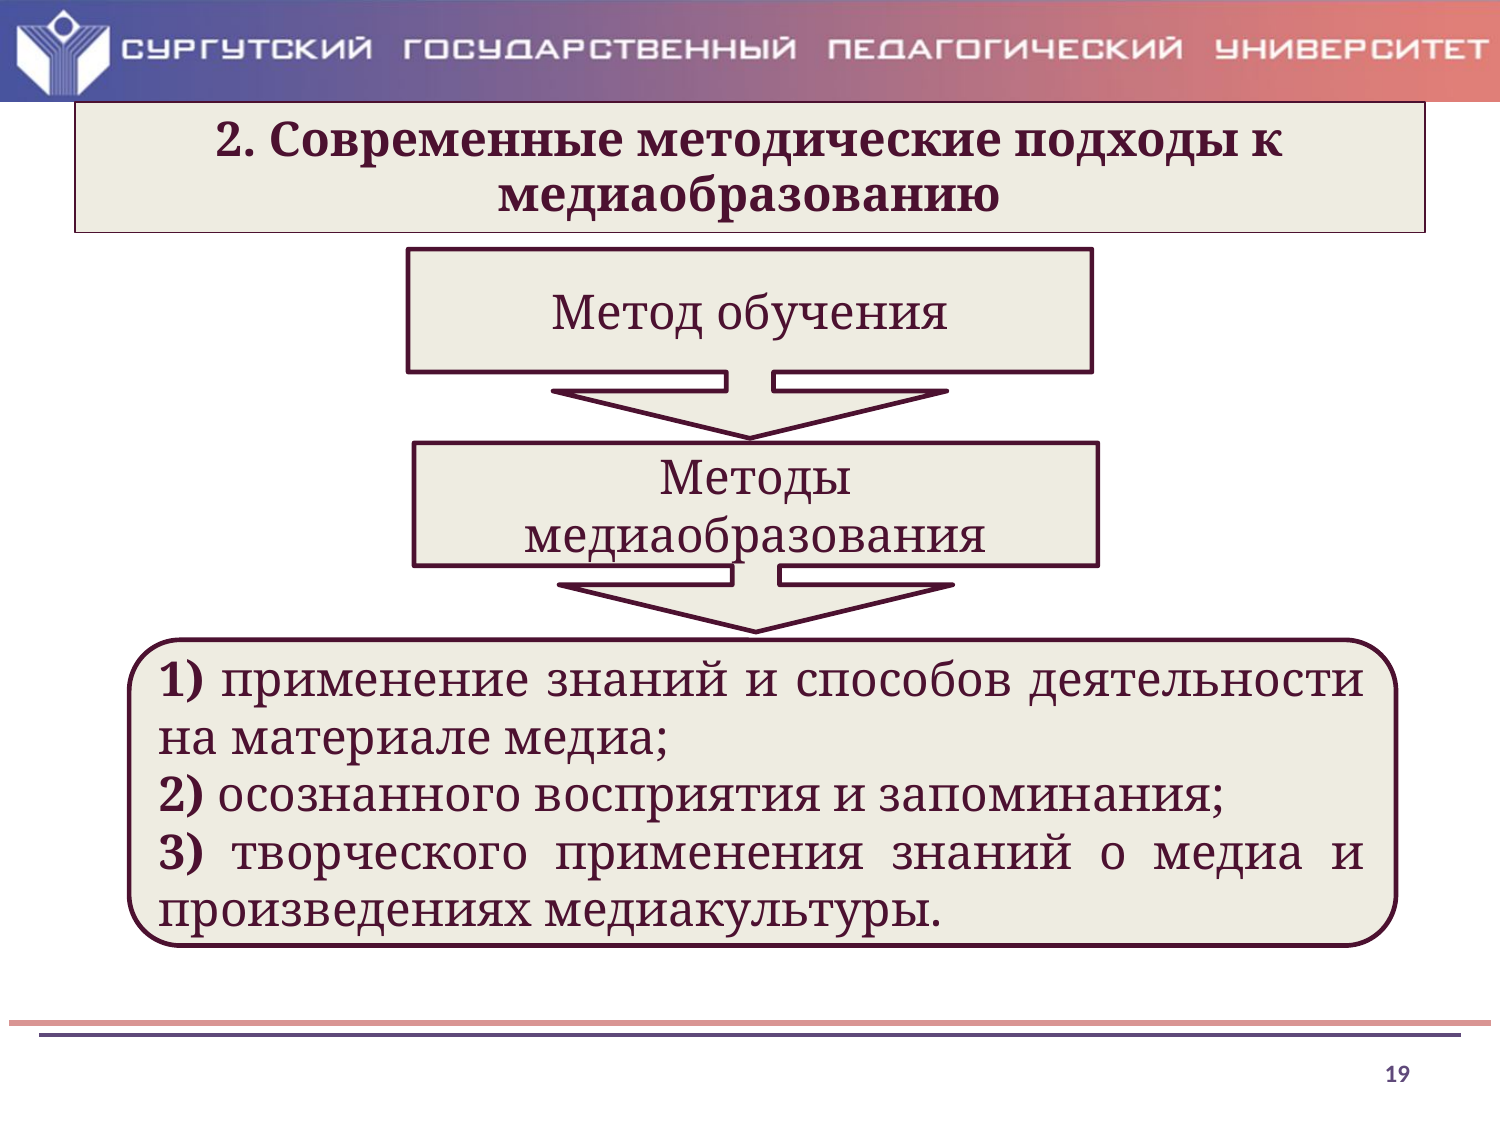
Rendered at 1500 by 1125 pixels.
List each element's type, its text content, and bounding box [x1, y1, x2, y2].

text_box 1) применение знаний и способов деятельности на материале медиа; 2) осознанного восприятия и запоминания; 3) творческого применения знаний о медиа и произведениях медиакультуры. [129, 639, 1397, 946]
slide_number 19 [1328, 1042, 1426, 1103]
text_box Метод обучения [408, 249, 1092, 439]
title 2. Современные методические подходы к медиаобразованию [75, 101, 1425, 233]
text_box Методы медиаобразования [414, 442, 1098, 633]
picture [0, 0, 1500, 102]
